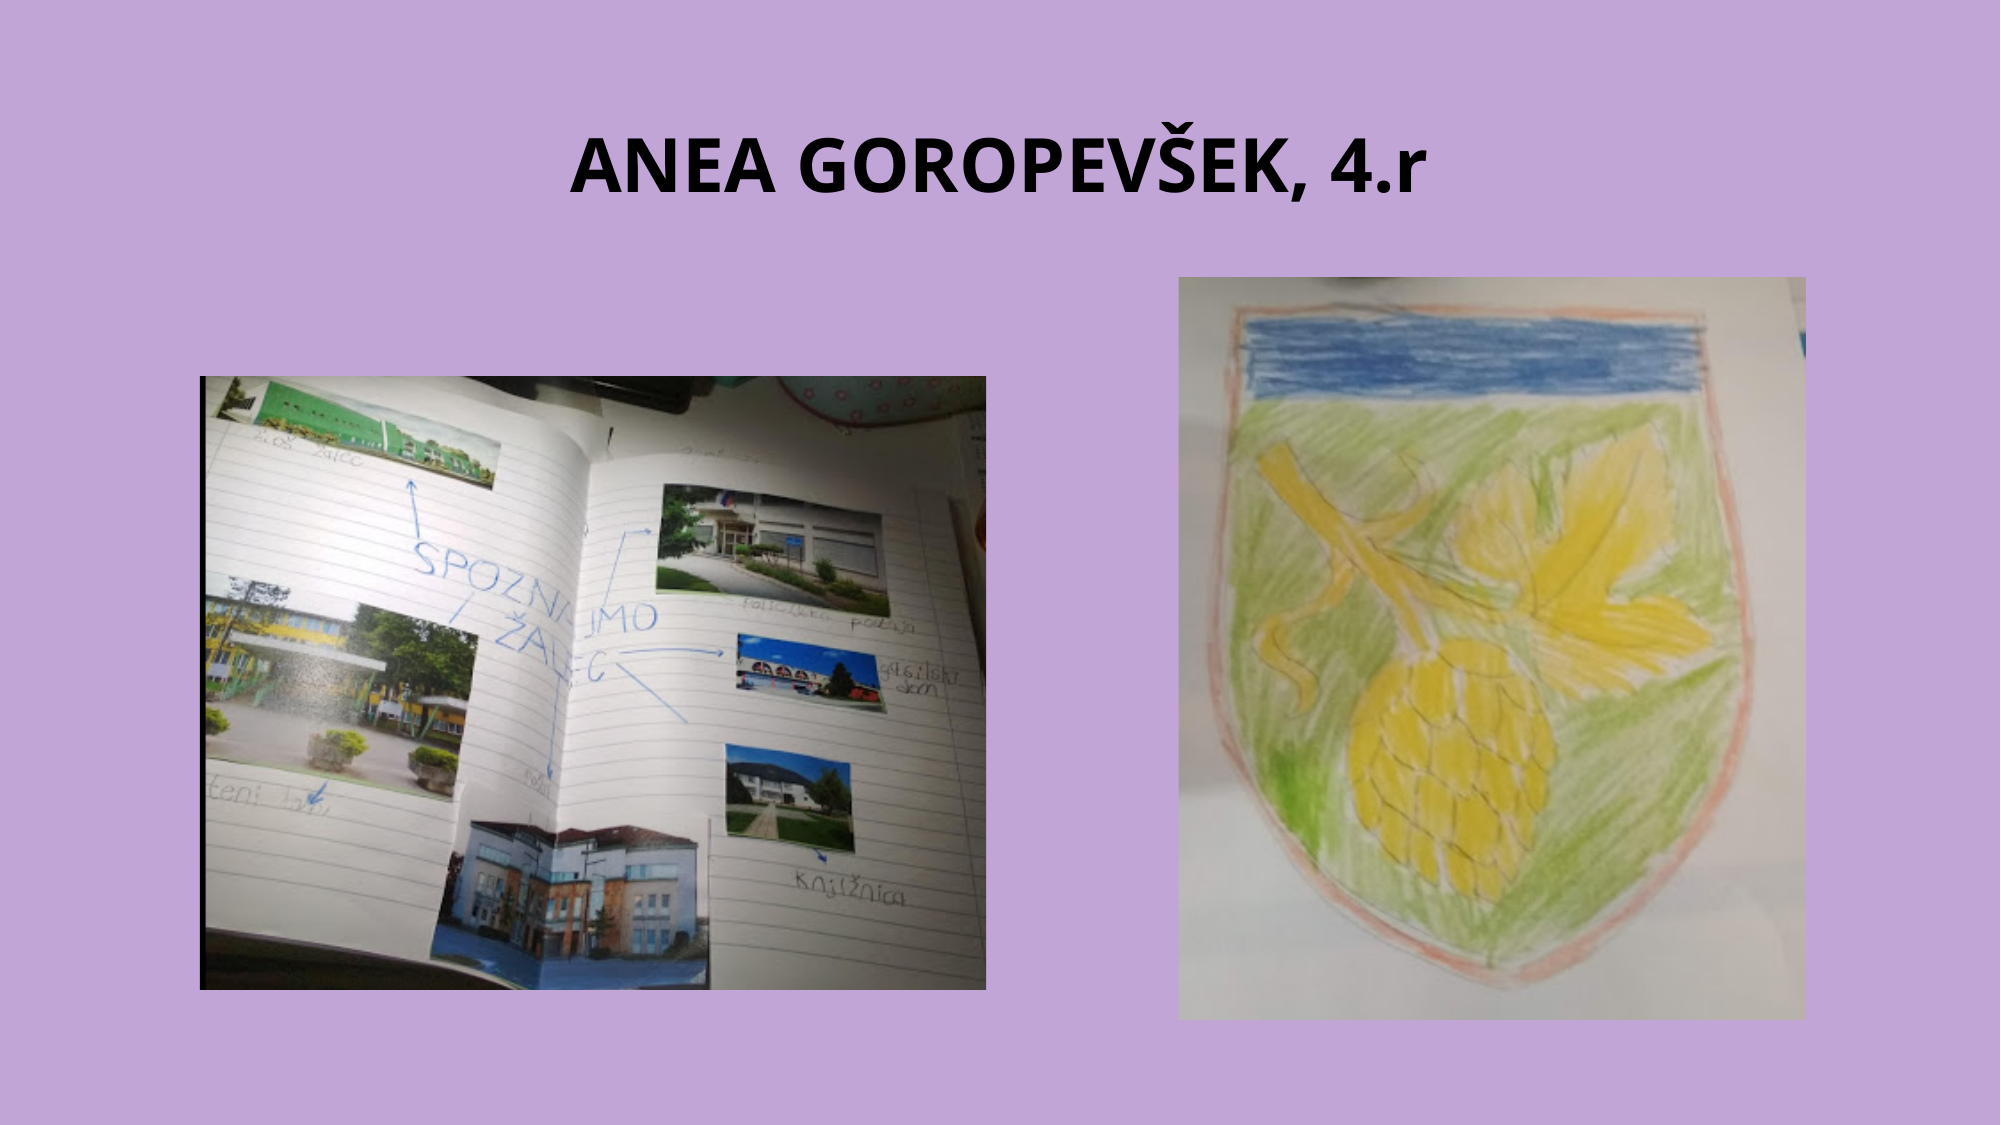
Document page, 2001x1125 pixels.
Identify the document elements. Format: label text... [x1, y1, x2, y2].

picture [1178, 277, 1806, 1020]
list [199, 376, 987, 990]
title ANEA GOROPEVŠEK, 4.r [137, 59, 1863, 278]
